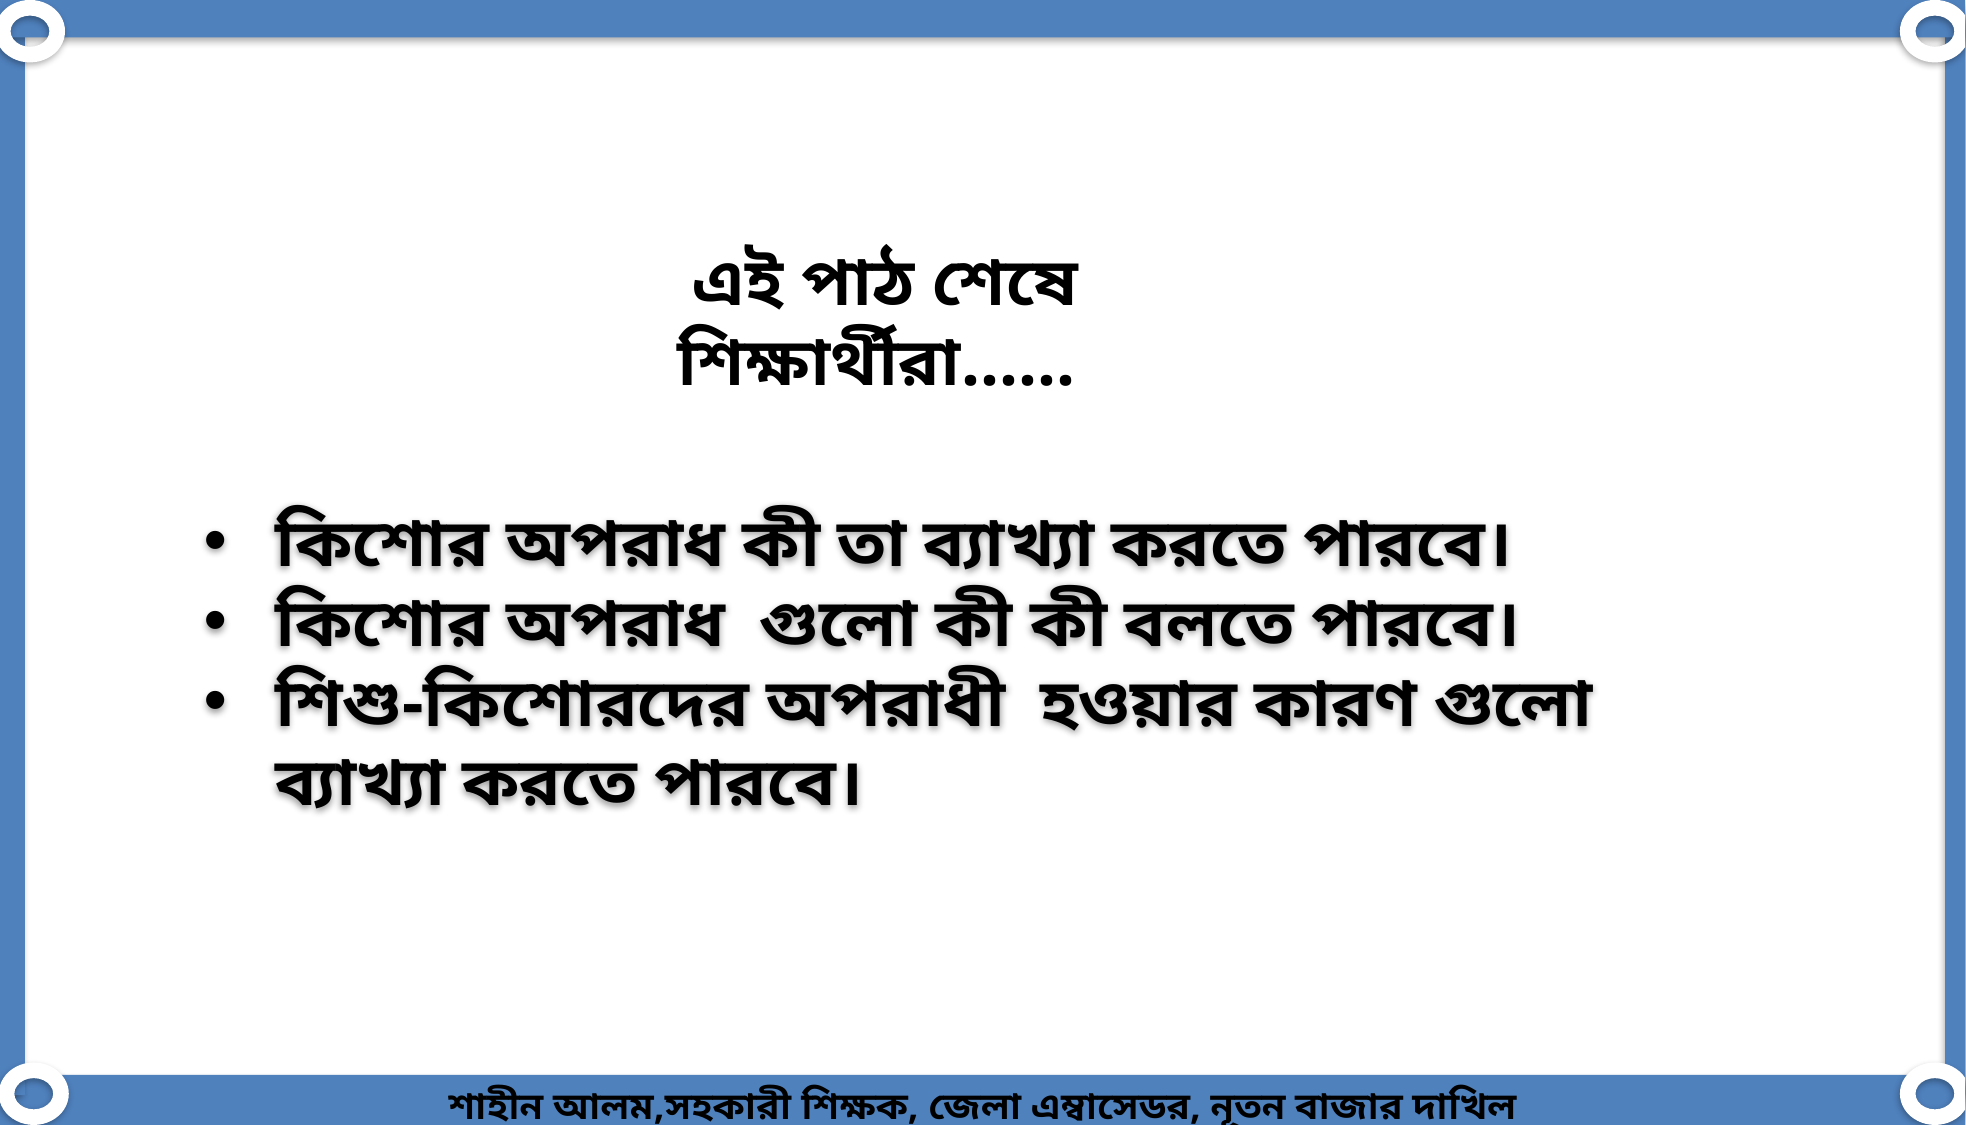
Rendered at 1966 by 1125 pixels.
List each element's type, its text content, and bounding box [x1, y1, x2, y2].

text_box কিশোর অপরাধ কী তা ব্যাখ্যা করতে পারবে। কিশোর অপরাধ গুলো কী কী বলতে পারবে। শিশু-কিশোরদের অপরাধী হওয়ার কারণ গুলো ব্যাখ্যা করতে পারবে। [188, 491, 1723, 827]
text_box এই পাঠ শেষে শিক্ষার্থীরা...... [547, 231, 1223, 407]
